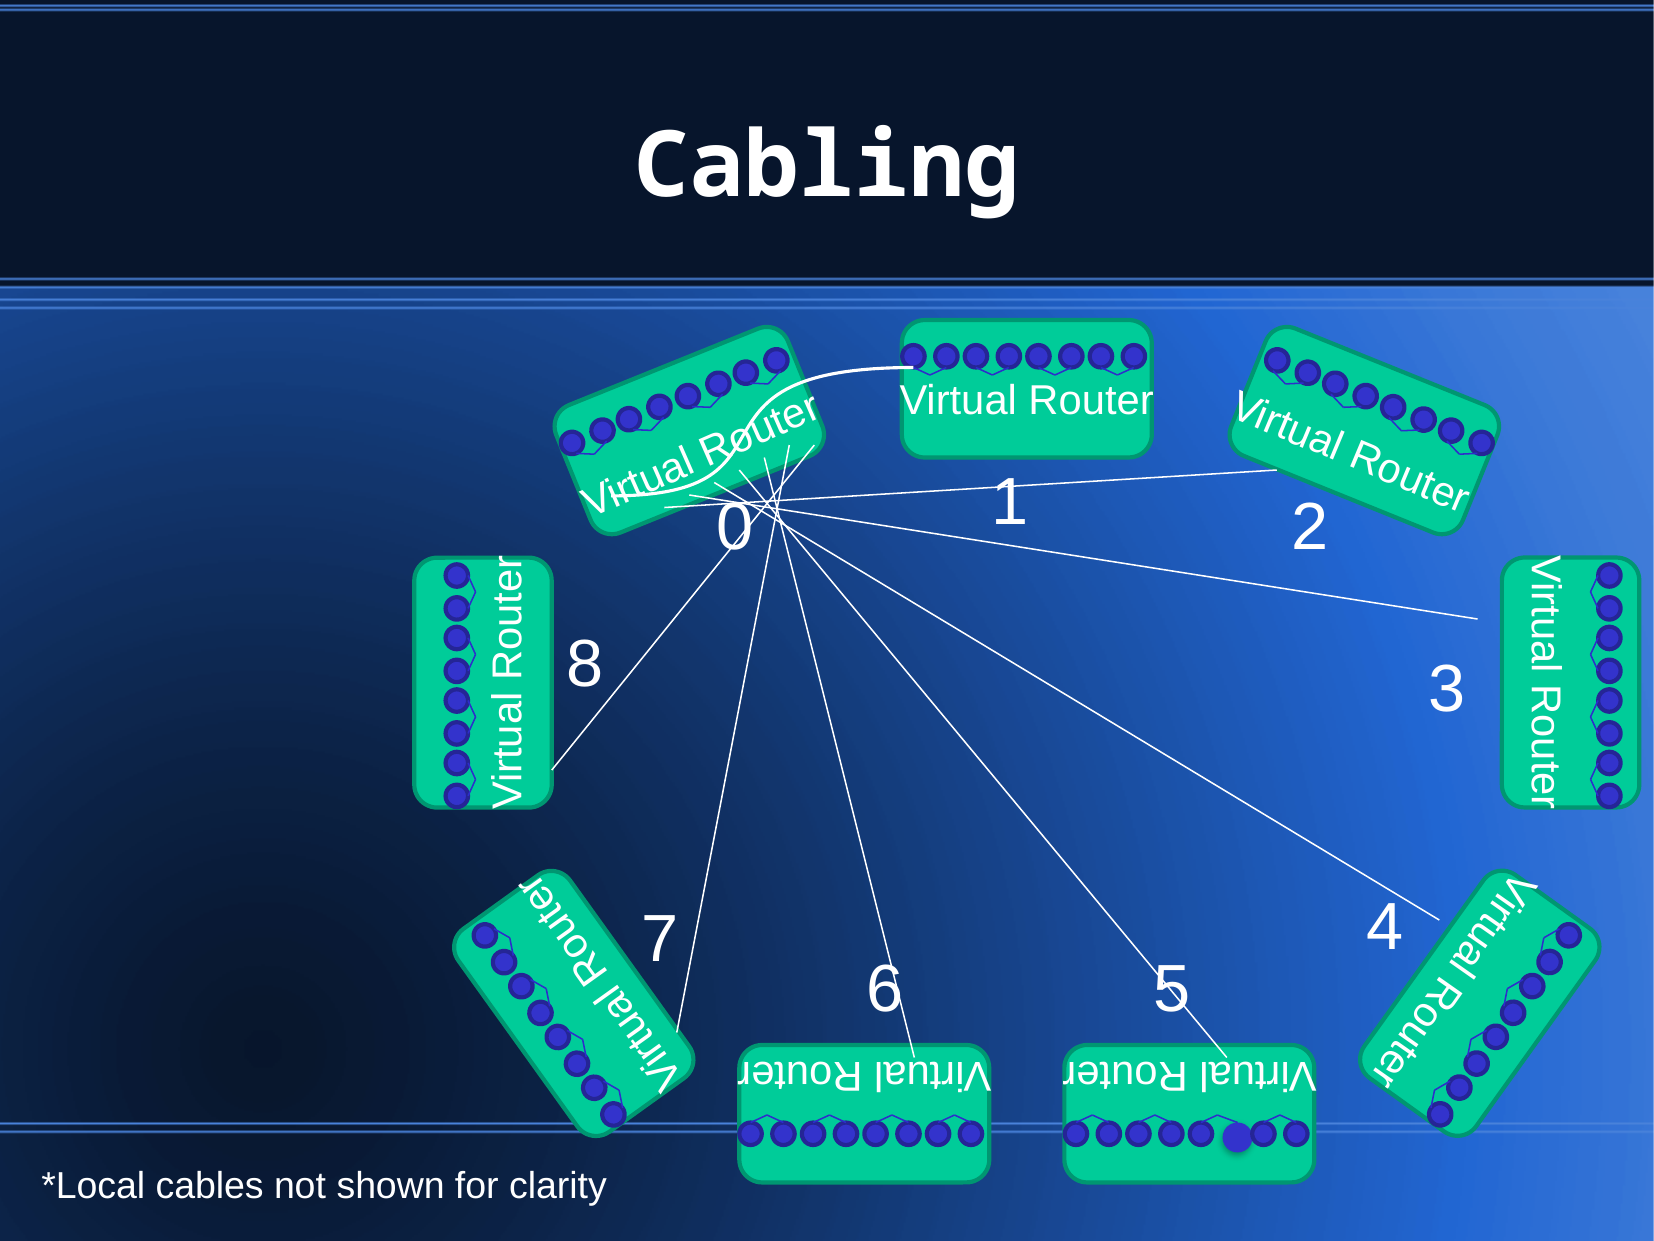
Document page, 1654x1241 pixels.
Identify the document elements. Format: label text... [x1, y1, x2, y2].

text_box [689, 519, 1277, 1008]
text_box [414, 319, 1640, 1183]
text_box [539, 682, 1140, 833]
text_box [663, 469, 1016, 480]
picture [0, 0, 1654, 1241]
text_box *Local cables not shown for clarity [26, 1157, 715, 1241]
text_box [520, 476, 846, 739]
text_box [1150, 469, 1277, 480]
text_box Cabling [64, 107, 1590, 225]
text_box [438, 682, 1027, 796]
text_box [849, 482, 1440, 921]
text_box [1021, 162, 1146, 480]
